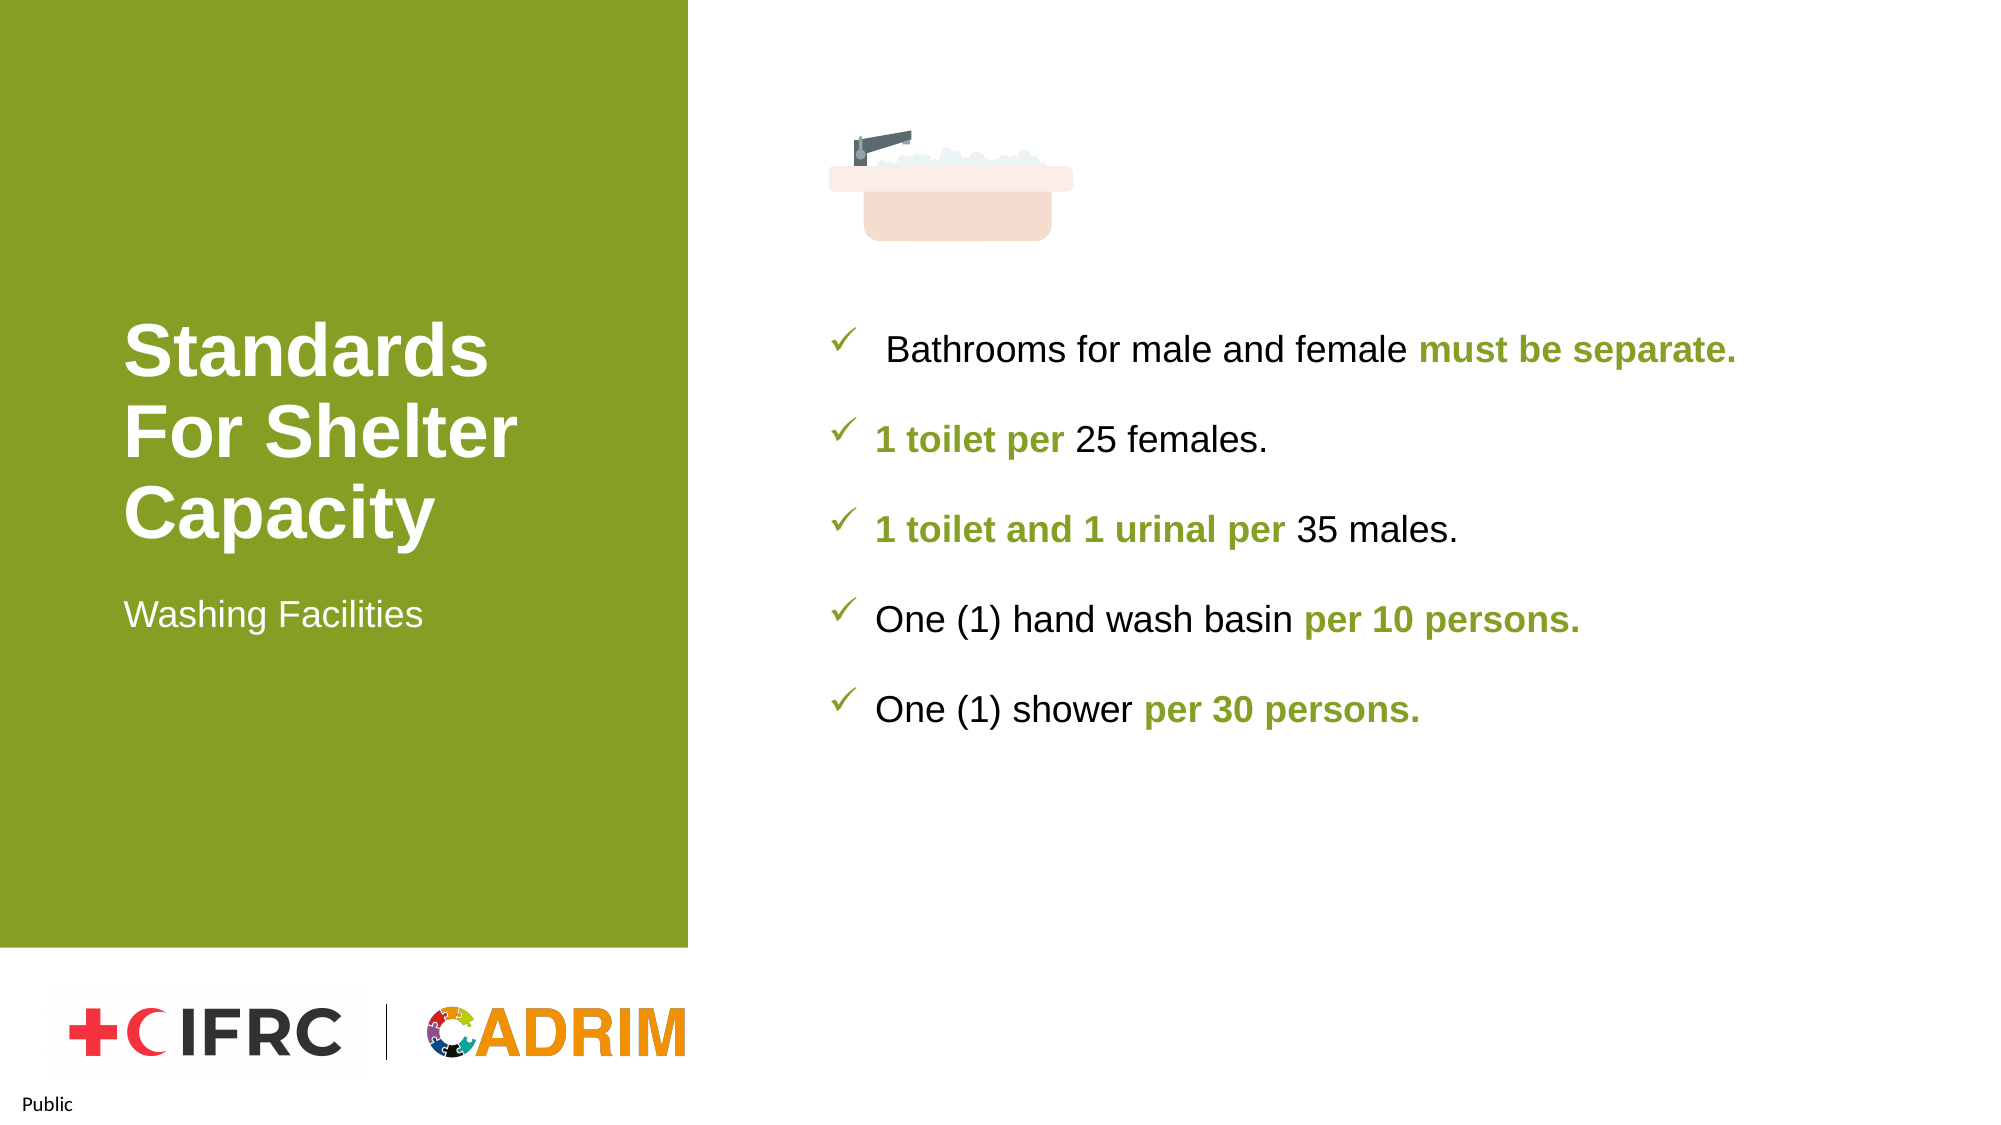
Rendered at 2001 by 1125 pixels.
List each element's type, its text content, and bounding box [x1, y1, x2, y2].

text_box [0, 939, 698, 1125]
text_box Standards For Shelter Capacity Washing Facilities [108, 104, 599, 842]
picture [828, 130, 1074, 242]
text_box [0, 0, 688, 939]
text_box Bathrooms for male and female must be separate. 1 toilet per 25 females. 1 toilet and 1 urinal per 35 males. One (1) hand wash basin per 10 persons. One (1) shower per 30 persons. [813, 318, 1923, 738]
